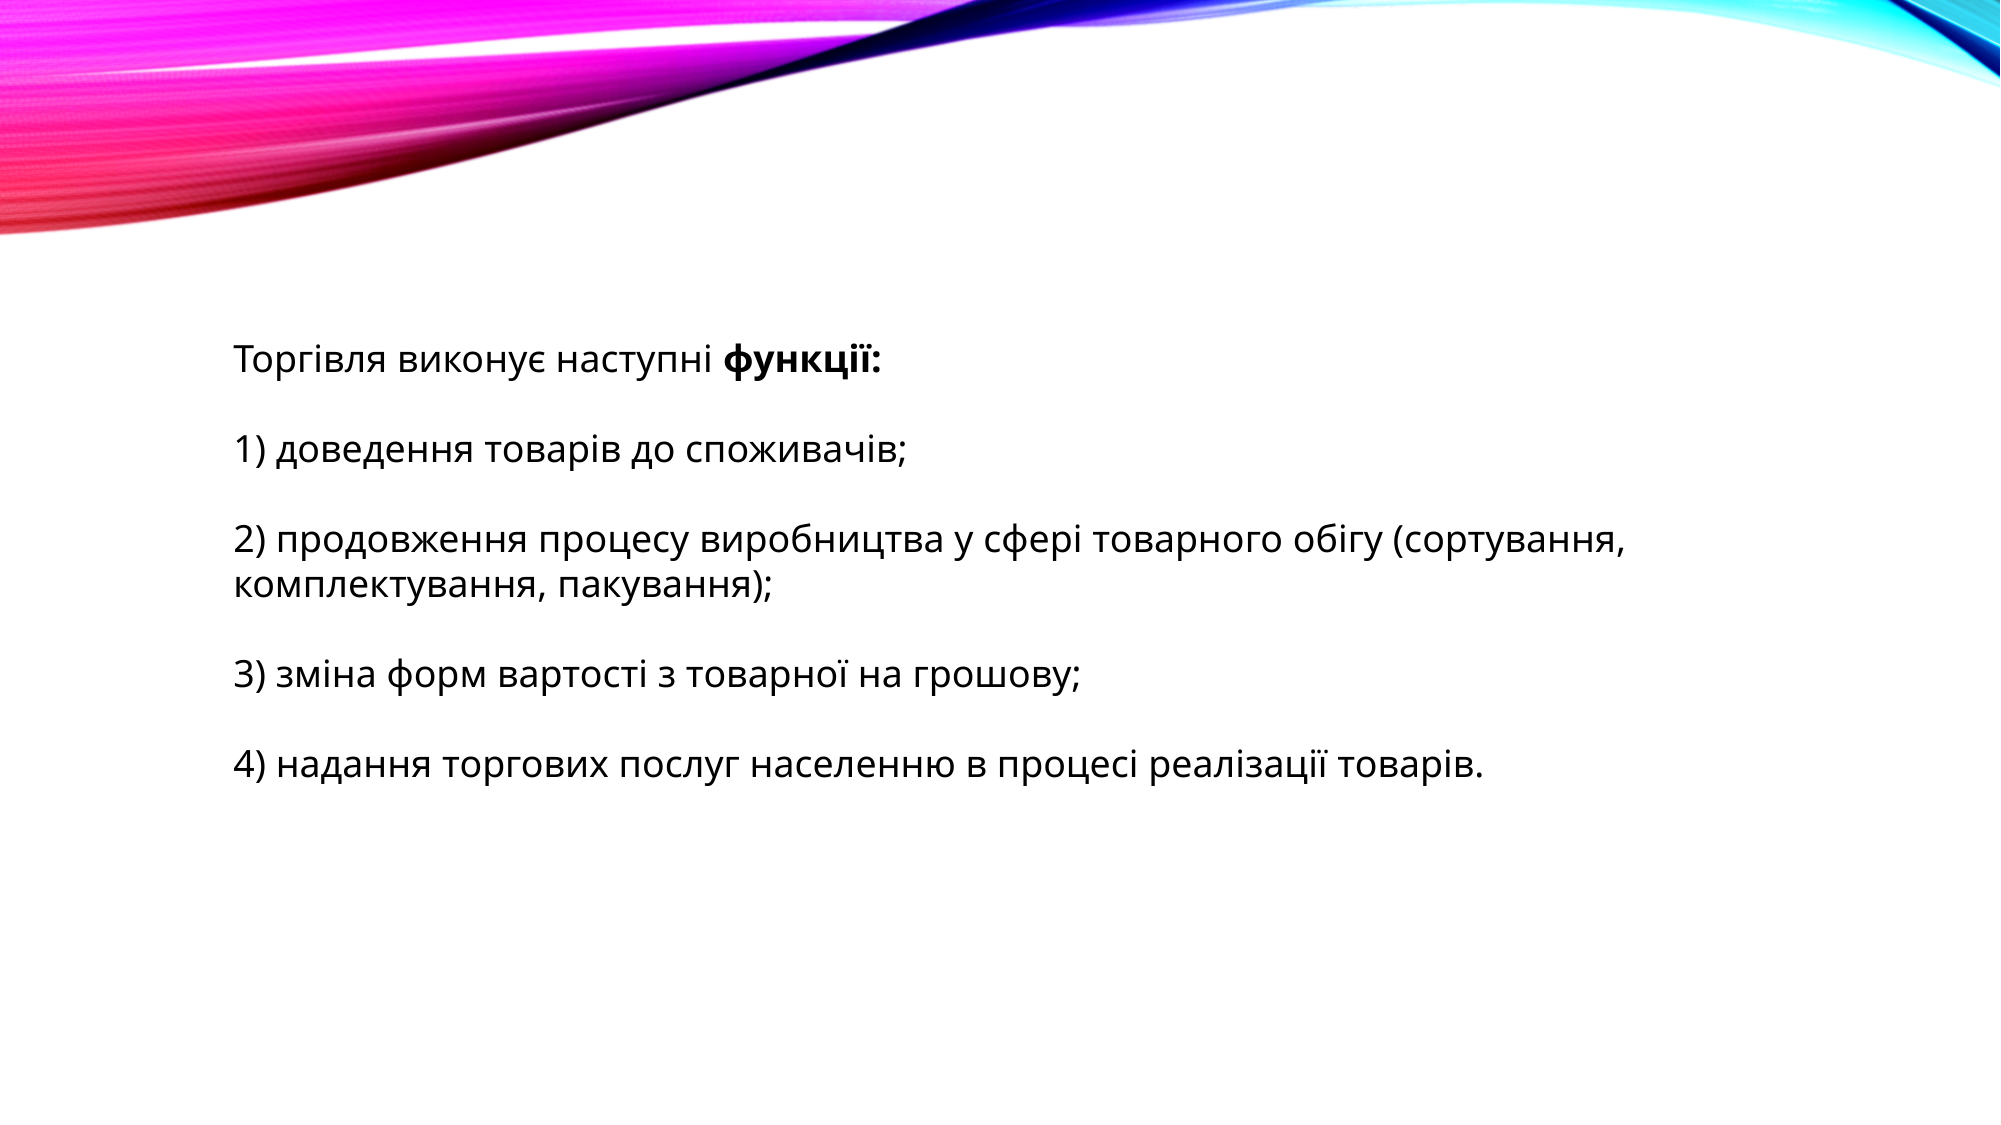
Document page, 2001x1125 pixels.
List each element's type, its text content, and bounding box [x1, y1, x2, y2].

text_box Торгівля виконує наступні функції: 1) доведення товарів до споживачів; 2) продовження процесу виробництва у сфері товарного обігу (сортування, комплектування, пакування); 3) зміна форм вартості з товарної на грошову; 4) надання торгових послуг населенню в процесі реалізації товарів. [218, 327, 1782, 793]
picture [1910, 0, 2000, 45]
picture [1890, 0, 2000, 75]
picture [0, 0, 2000, 237]
